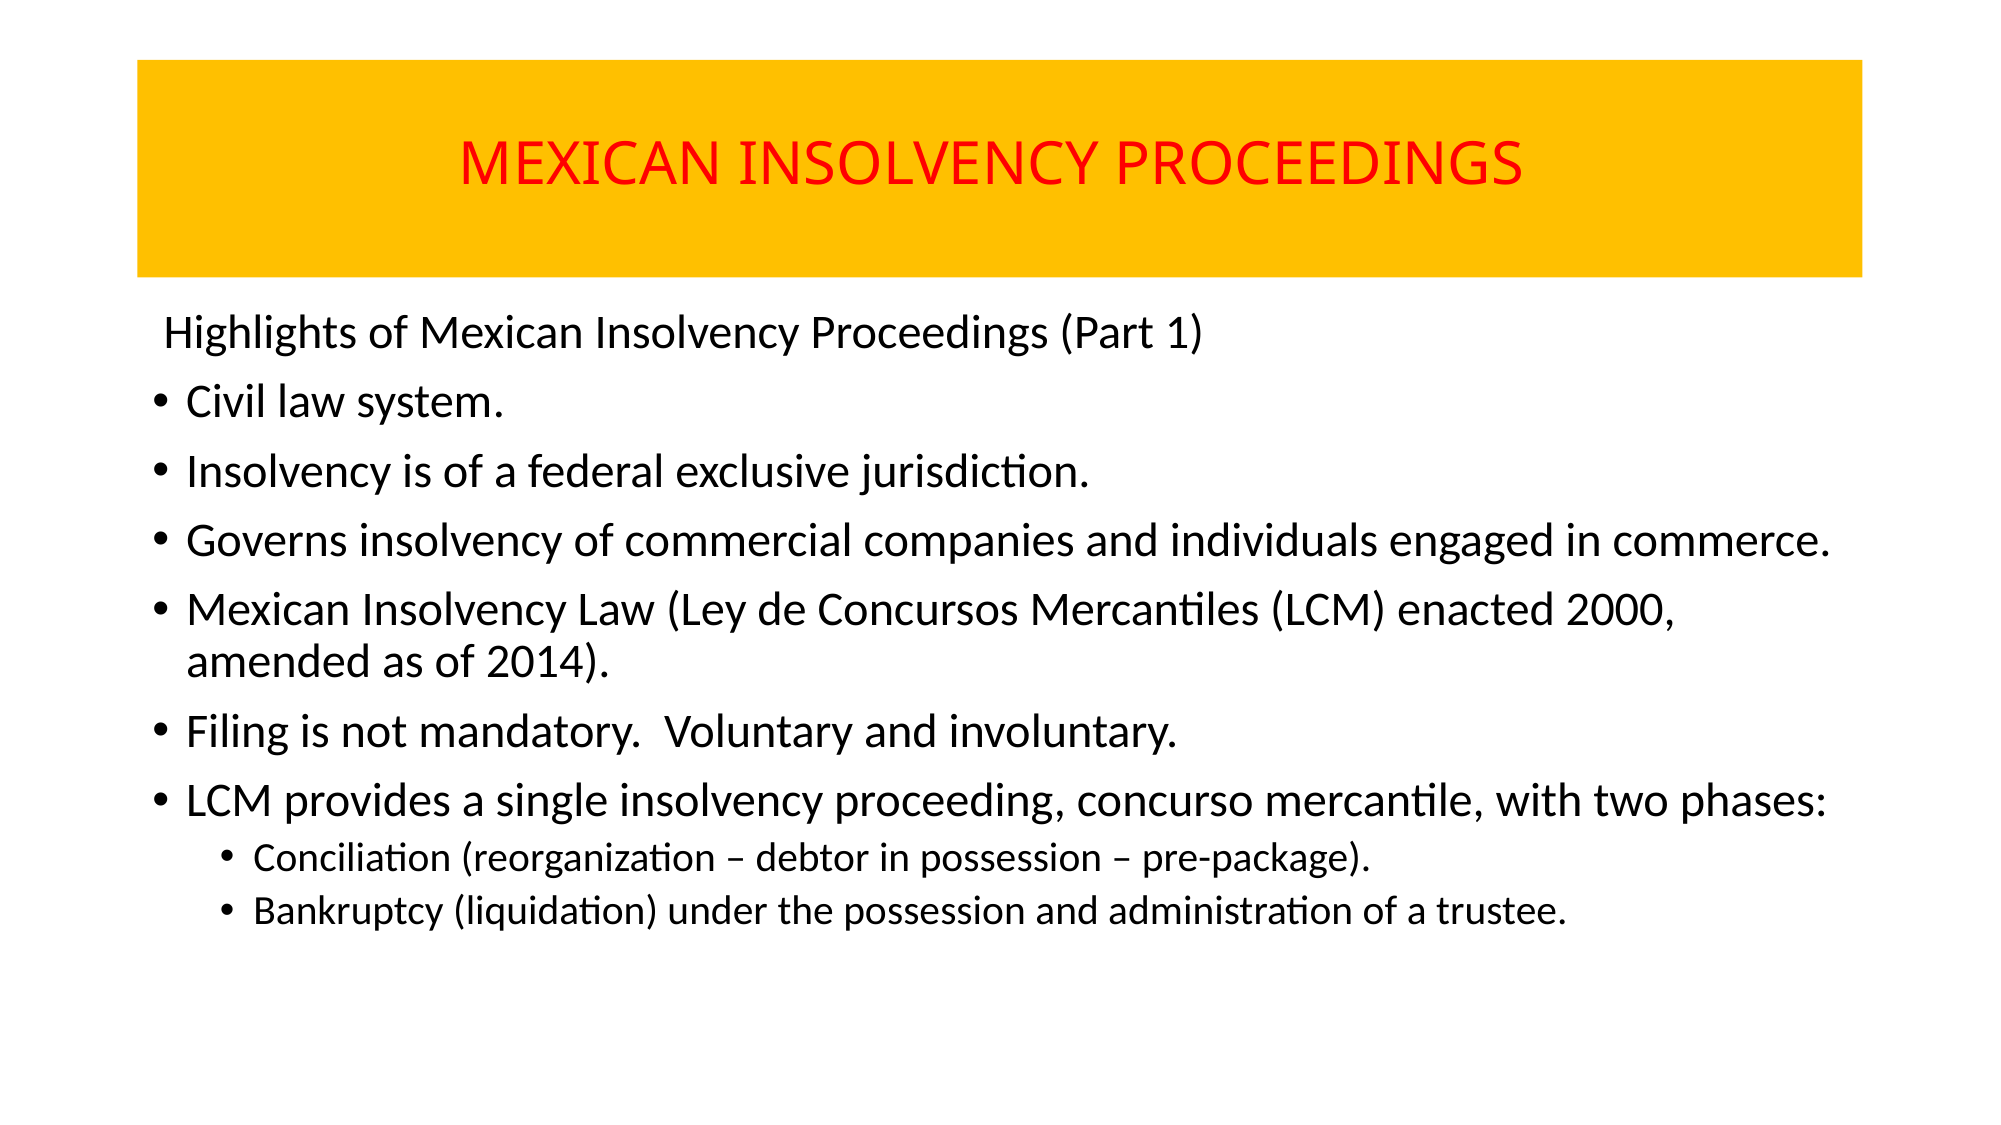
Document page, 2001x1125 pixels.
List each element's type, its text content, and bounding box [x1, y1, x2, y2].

title MEXICAN INSOLVENCY PROCEEDINGS [137, 59, 1863, 278]
list Highlights of Mexican Insolvency Proceedings (Part 1) Civil law system. Insolvency is of a federal exclusive jurisdiction. Governs insolvency of commercial companies and individuals engaged in commerce. Mexican Insolvency Law (Ley de Concursos Mercantiles (LCM) enacted 2000, amended as of 2014). Filing is not mandatory. Voluntary and involuntary. LCM provides a single insolvency proceeding, concurso mercantile, with two phases: Conciliation (reorganization – debtor in possession – pre-package). Bankruptcy (liquidation) under the possession and administration of a trustee. [137, 299, 1863, 1014]
